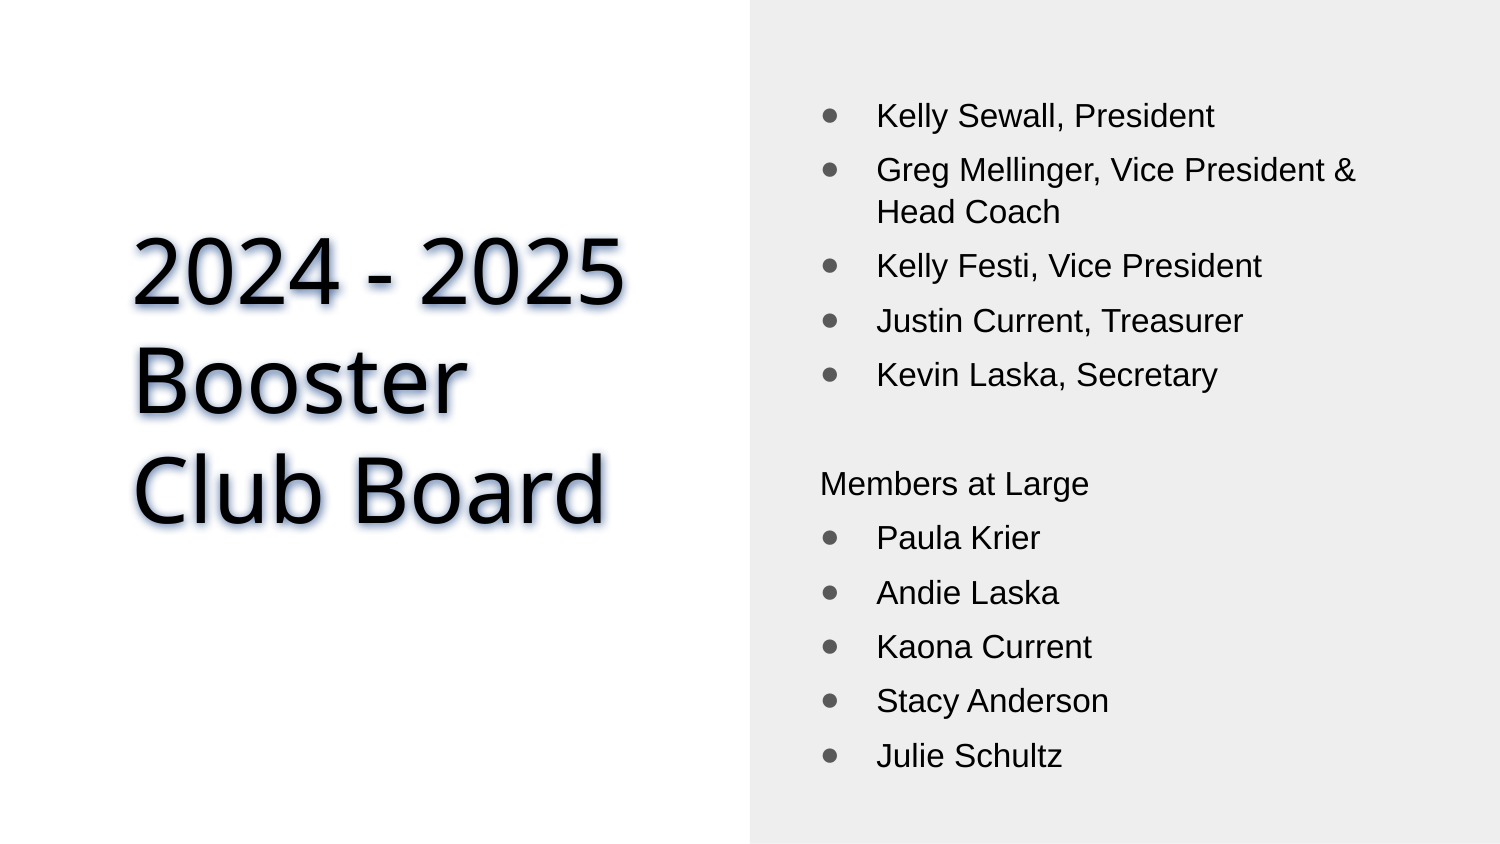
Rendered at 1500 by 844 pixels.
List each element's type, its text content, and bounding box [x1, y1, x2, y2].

text_box 2024 - 2025 Booster Club Board [116, 313, 660, 442]
text_box Kelly Sewall, President Greg Mellinger, Vice President & Head Coach Kelly Festi, Vice President Justin Current, Treasurer Kevin Laska, Secretary Members at Large Paula Krier Andie Laska Kaona Current Stacy Anderson Julie Schultz [786, 103, 1416, 710]
